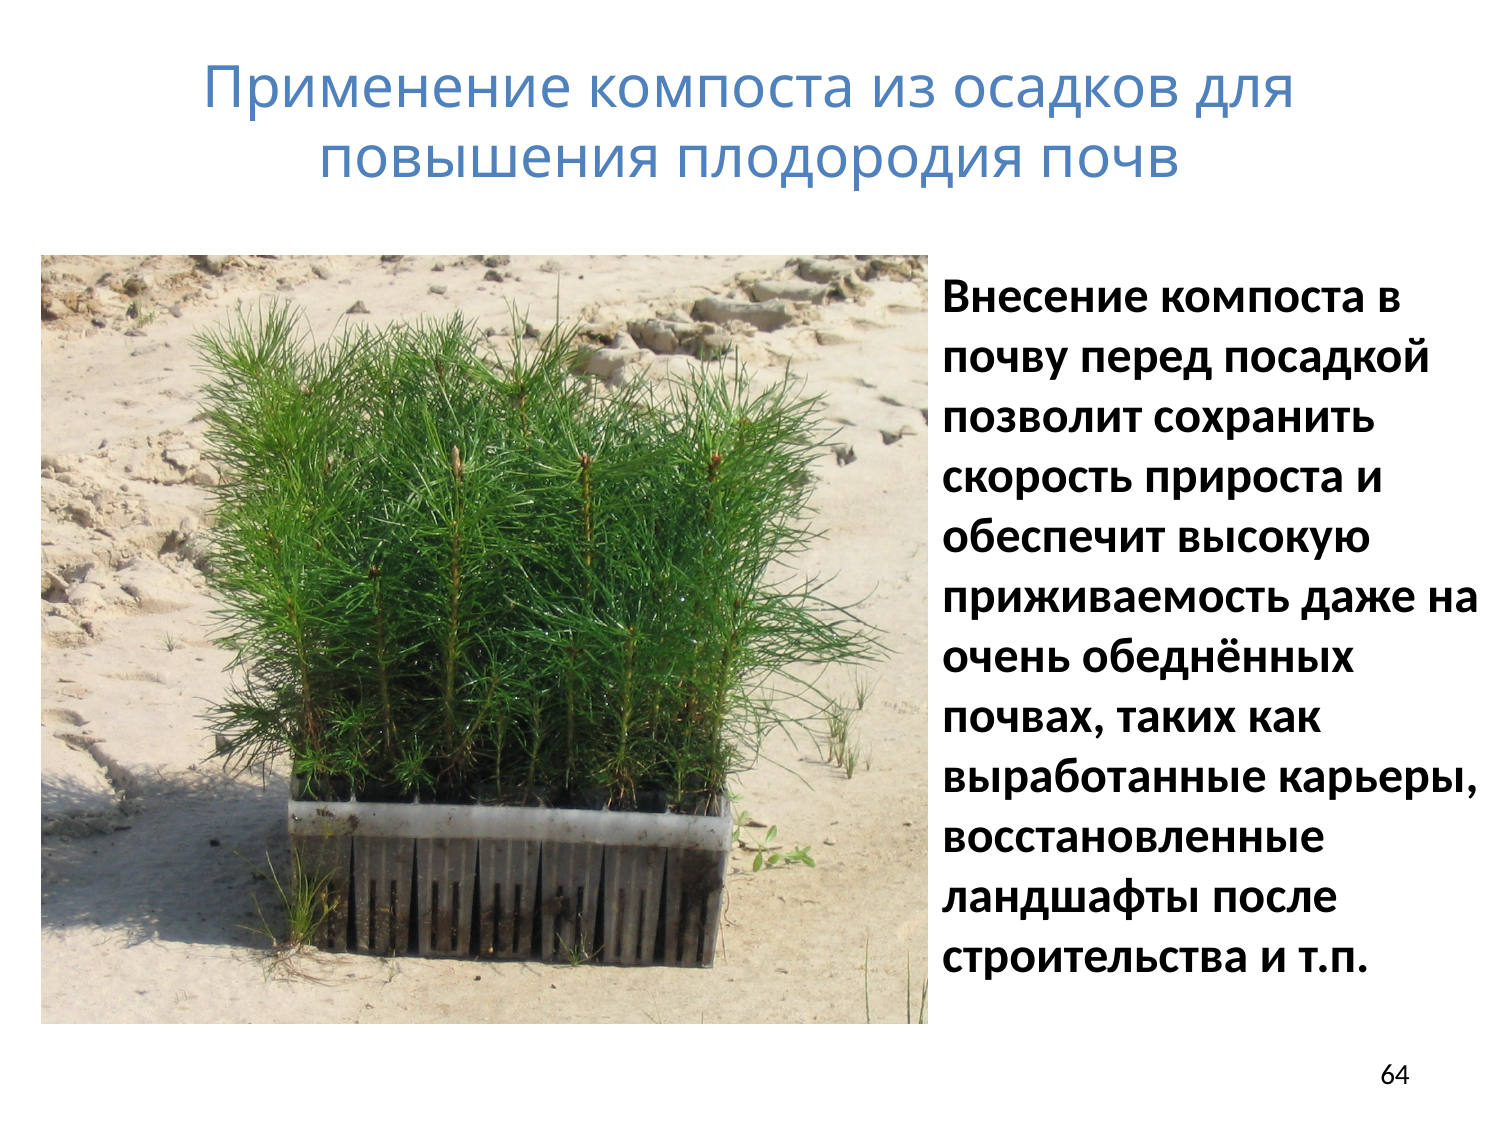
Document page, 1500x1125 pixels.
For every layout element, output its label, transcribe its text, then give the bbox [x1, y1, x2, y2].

list Внесение компоста в почву перед посадкой позволит сохранить скорость прироста и обеспечит высокую приживаемость даже на очень обеднённых почвах, таких как выработанные карьеры, восстановленные ландшафты после строительства и т.п. [930, 255, 1500, 1026]
title Применение компоста из осадков для повышения плодородия почв [74, 44, 1424, 197]
slide_number 64 [1074, 1042, 1425, 1103]
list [40, 255, 928, 1024]
